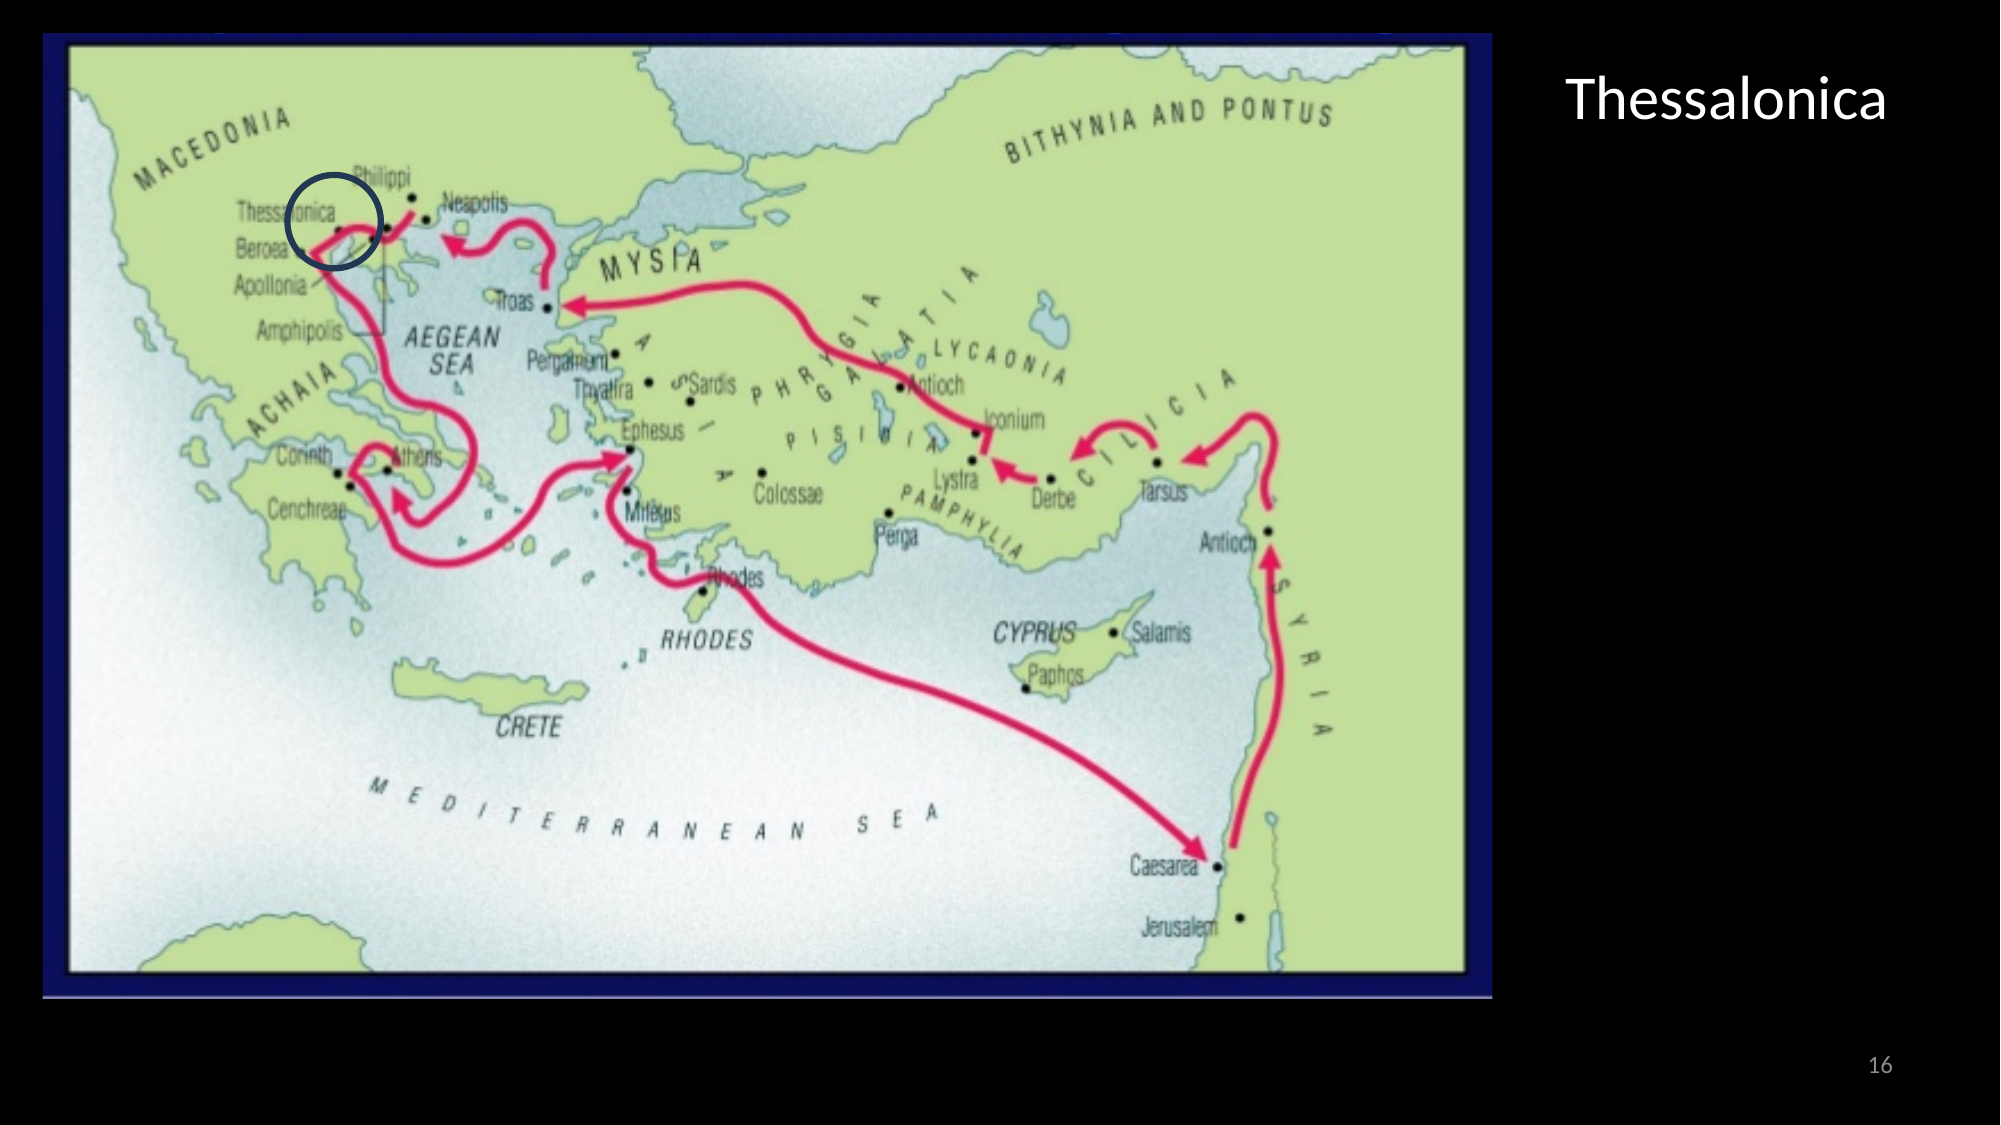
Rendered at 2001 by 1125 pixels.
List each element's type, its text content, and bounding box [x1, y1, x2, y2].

picture [42, 32, 1493, 999]
slide_number 16 [1441, 1033, 1909, 1093]
text_box Thessalonica [1537, 50, 1909, 140]
